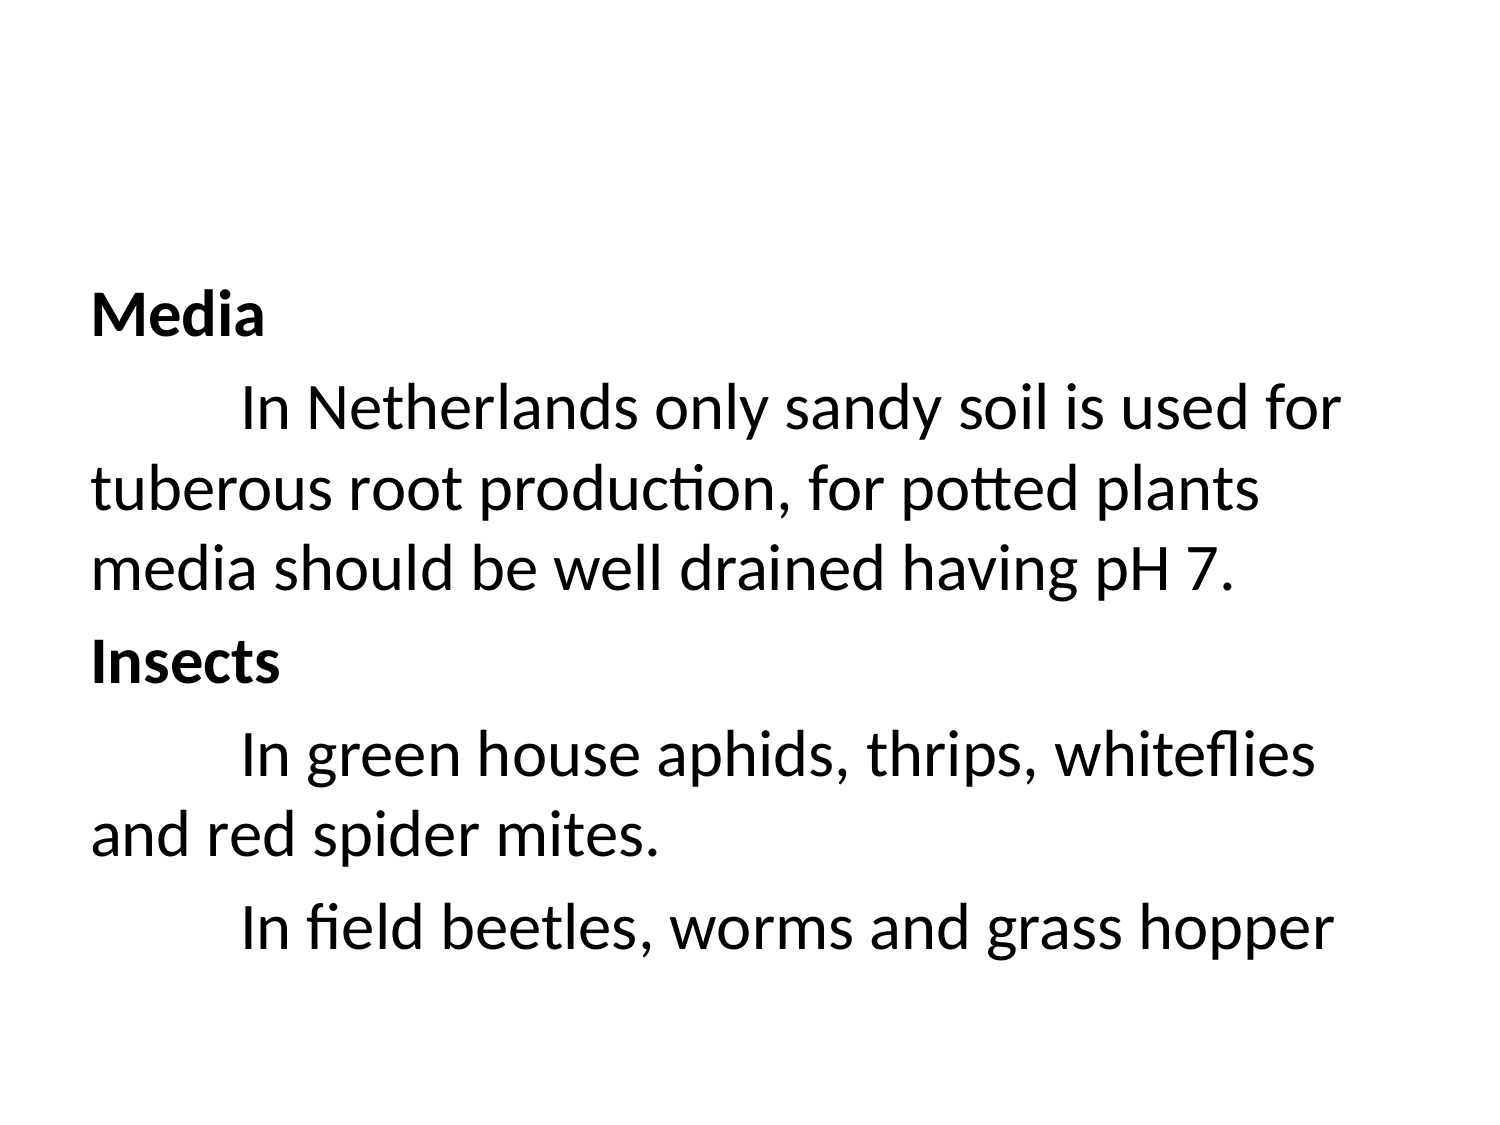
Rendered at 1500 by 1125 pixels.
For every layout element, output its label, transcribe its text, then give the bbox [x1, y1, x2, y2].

list Media In Netherlands only sandy soil is used for tuberous root production, for potted plants media should be well drained having pH 7. Insects In green house aphids, thrips, whiteflies and red spider mites. In field beetles, worms and grass hopper [75, 262, 1425, 1005]
